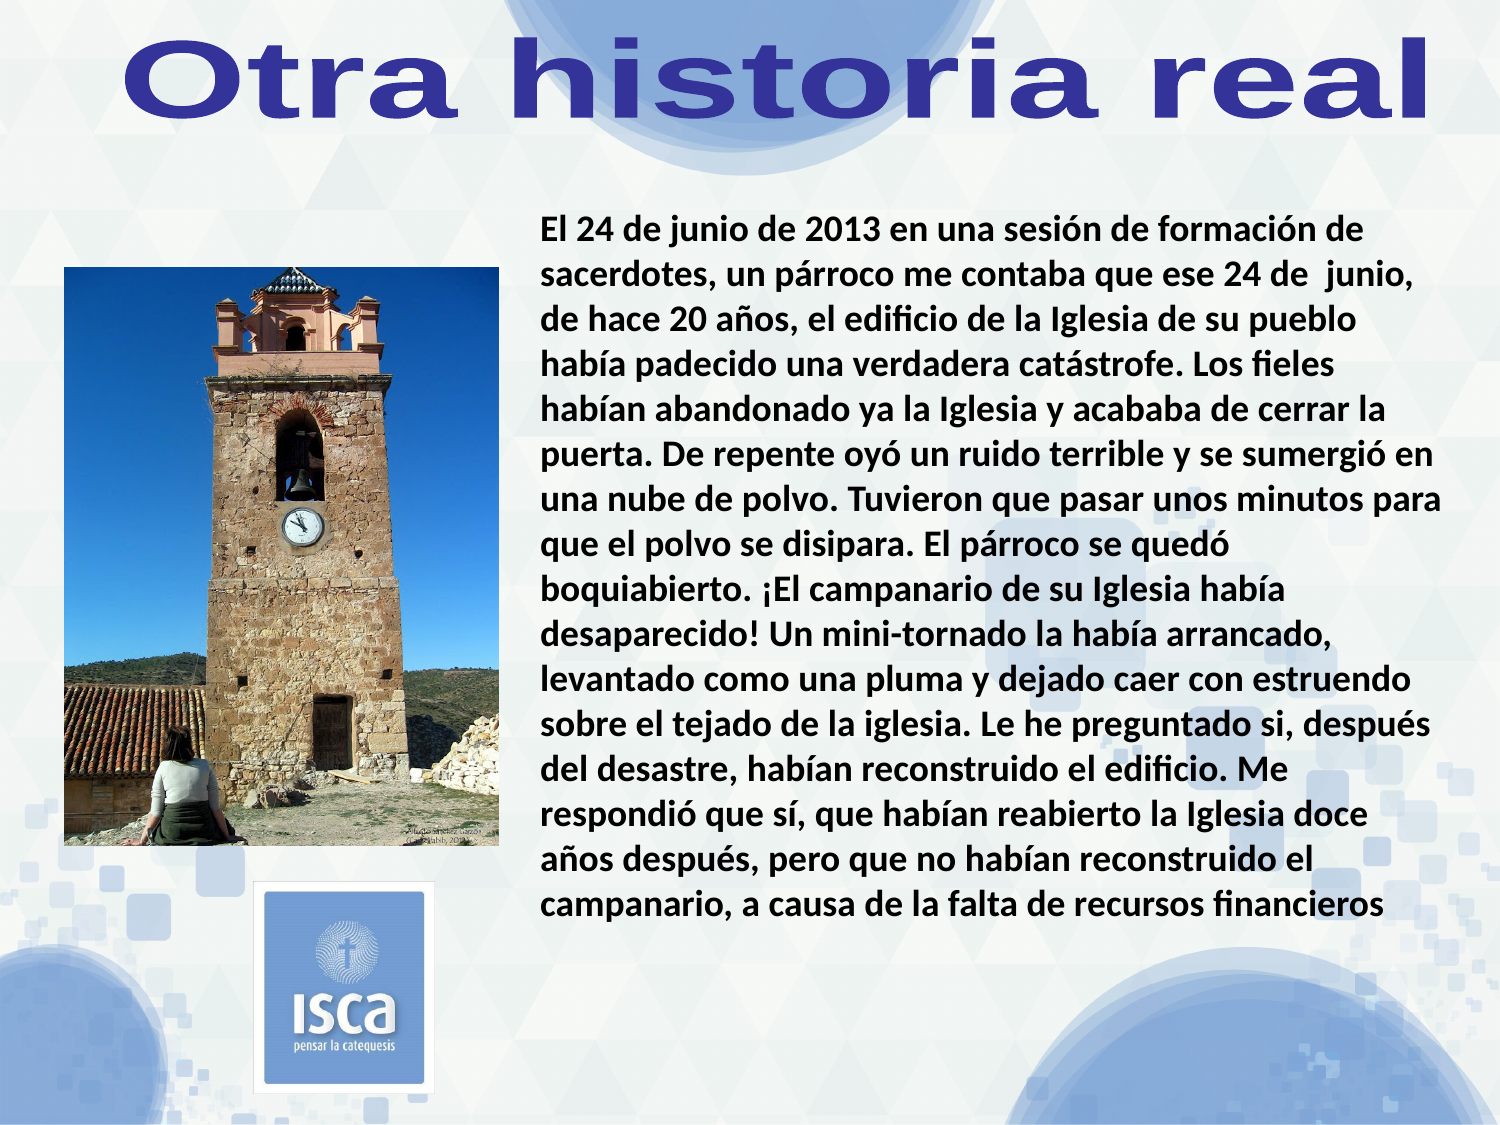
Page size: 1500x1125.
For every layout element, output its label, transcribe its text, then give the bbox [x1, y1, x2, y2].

picture [0, 0, 1500, 1125]
text_box [8, 0, 559, 382]
text_box [559, 0, 845, 321]
text_box El 24 de junio de 2013 en una sesión de formación de sacerdotes, un párroco me contaba que ese 24 de junio, de hace 20 años, el edificio de la Iglesia de su pueblo había padecido una verdadera catástrofe. Los fieles habían abandonado ya la Iglesia y acababa de cerrar la puerta. De repente oyó un ruido terrible y se sumergió en una nube de polvo. Tuvieron que pasar unos minutos para que el polvo se disipara. El párroco se quedó boquiabierto. ¡El campanario de su Iglesia había desaparecido! Un mini-tornado la había arrancado, levantado como una pluma y dejado caer con estruendo sobre el tejado de la iglesia. Le he preguntado si, después del desastre, habían reconstruido el edificio. Me respondió que sí, que habían reabierto la Iglesia doce años después, pero que no habían reconstruido el campanario, a causa de la falta de recursos financieros [525, 196, 1463, 1071]
